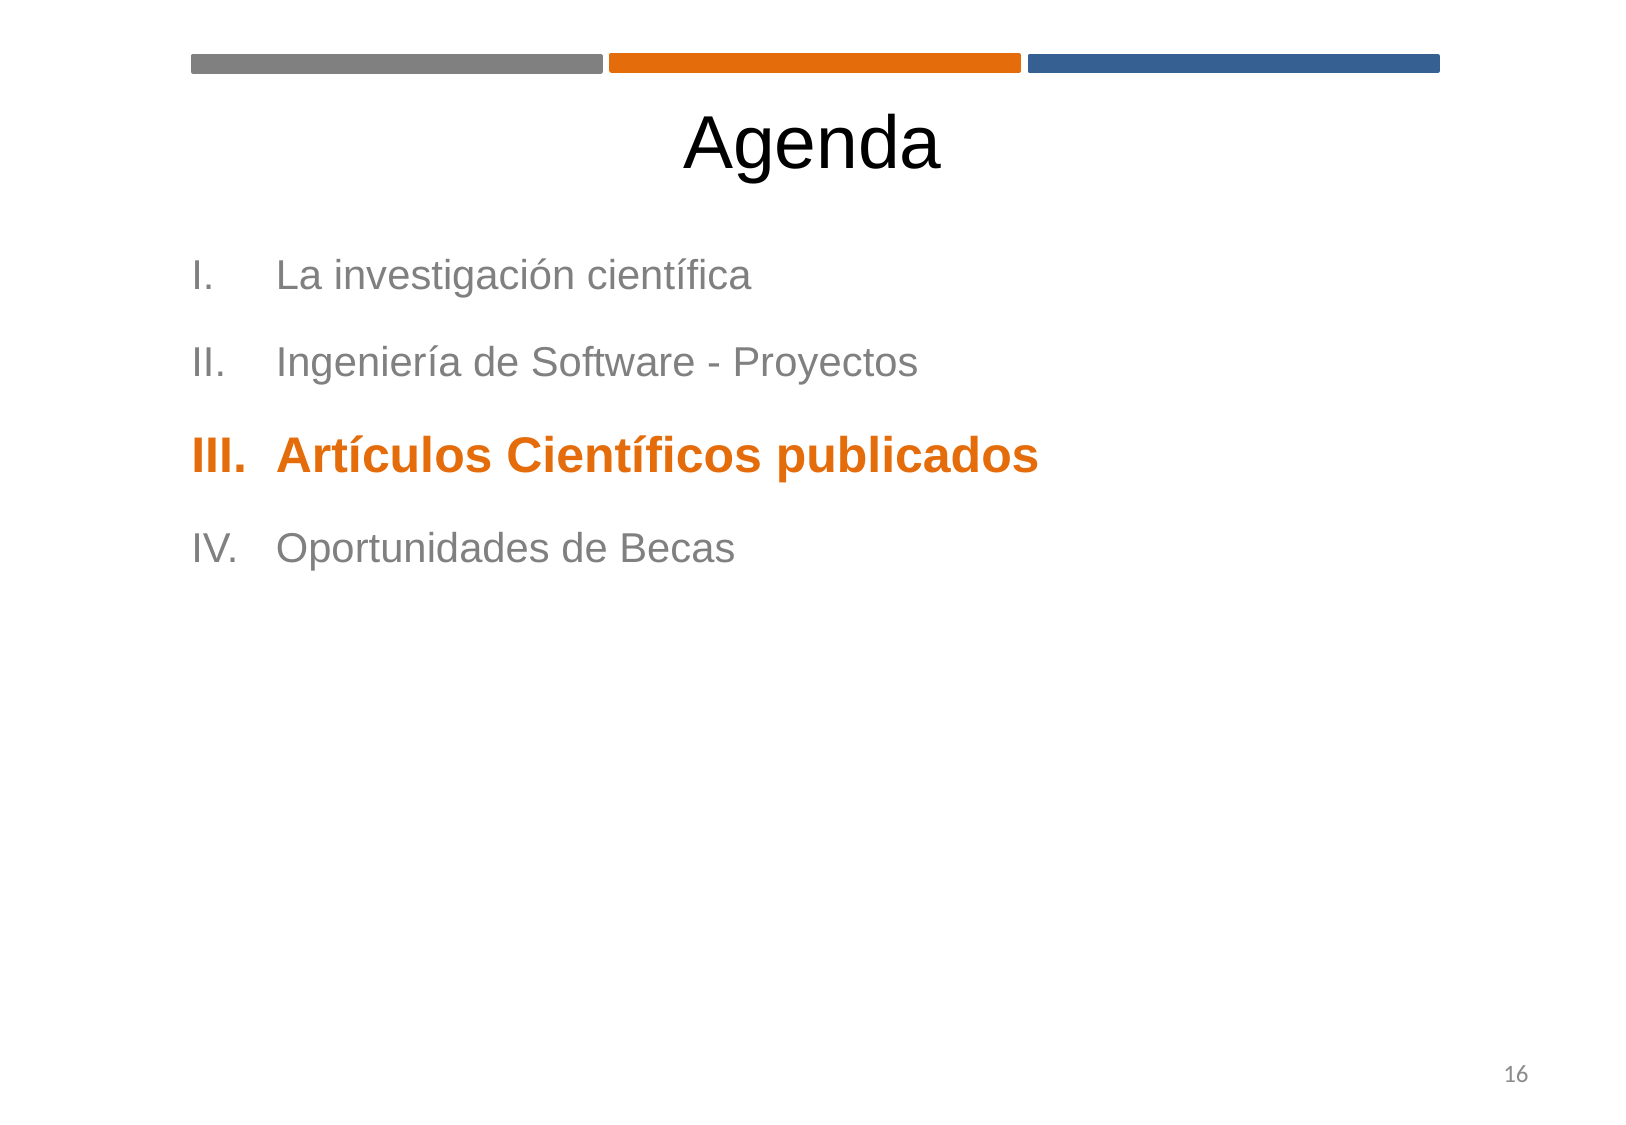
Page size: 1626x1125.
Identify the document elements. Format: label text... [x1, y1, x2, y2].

title Agenda [81, 45, 1544, 233]
list La investigación científica Ingeniería de Software - Proyectos Artículos Científicos publicados Oportunidades de Becas [176, 240, 1438, 983]
slide_number 16 [1164, 1042, 1544, 1103]
